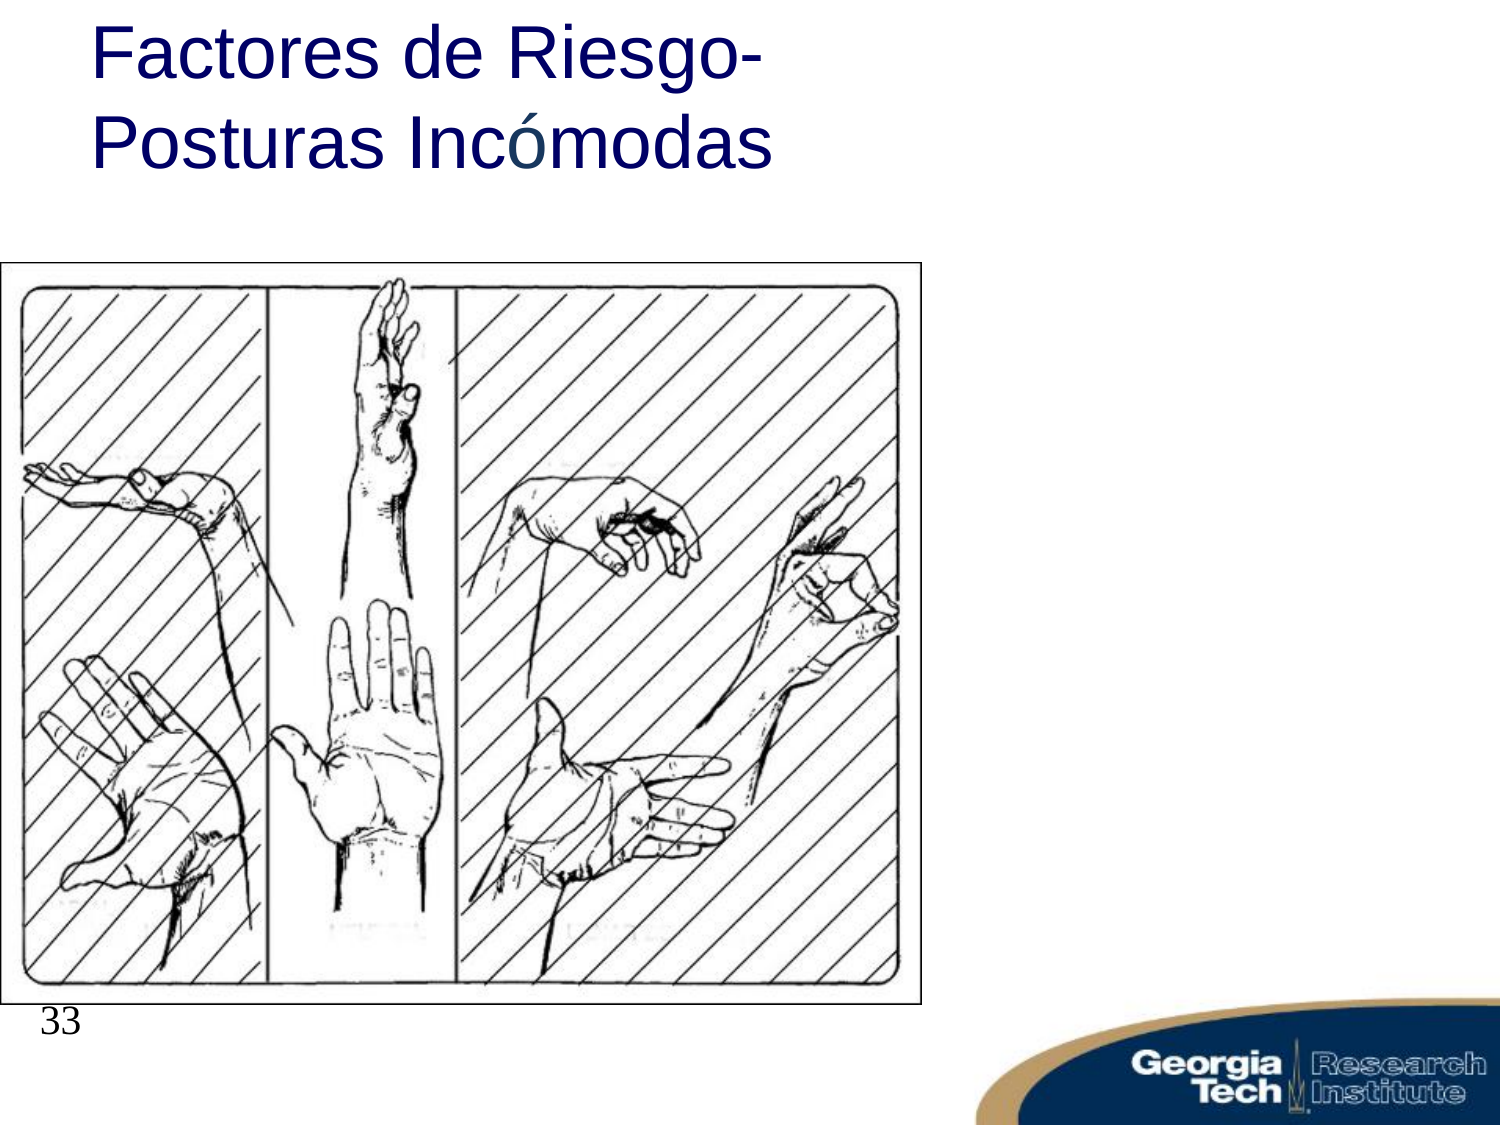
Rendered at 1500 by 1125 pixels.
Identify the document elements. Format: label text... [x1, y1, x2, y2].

title Factores de Riesgo- Posturas Incómodas [75, 45, 1425, 233]
picture [0, 0, 1500, 1125]
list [0, 262, 922, 1006]
text_box 33 [24, 1014, 125, 1051]
